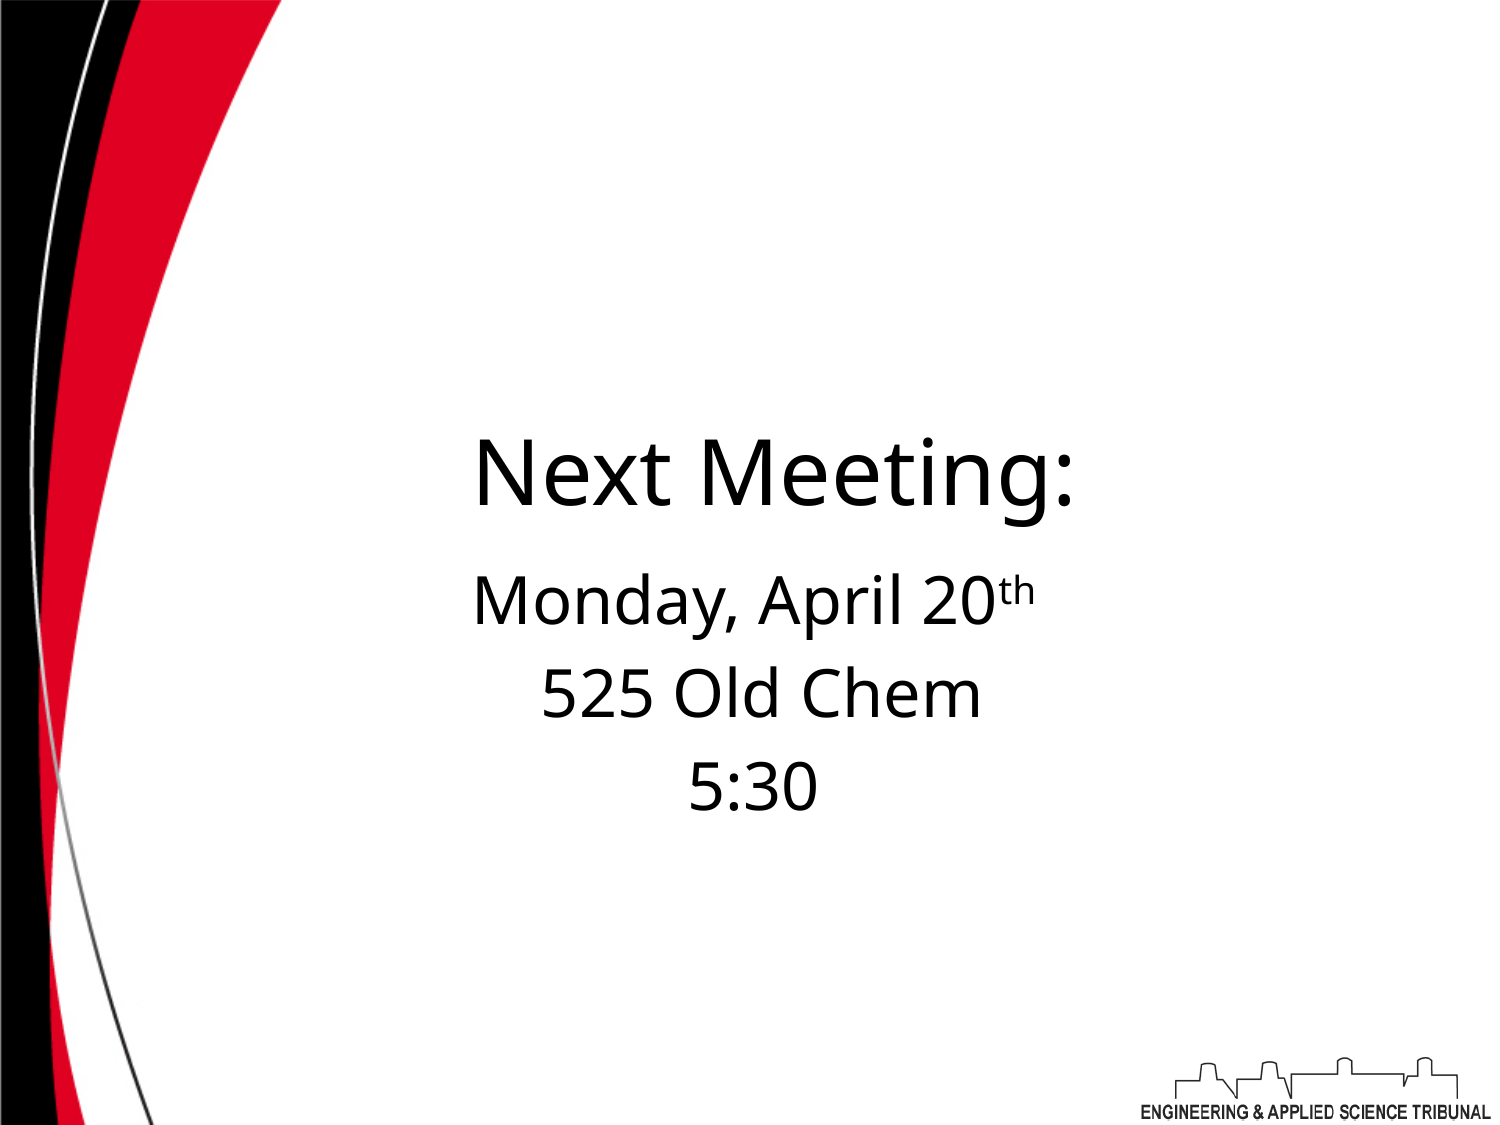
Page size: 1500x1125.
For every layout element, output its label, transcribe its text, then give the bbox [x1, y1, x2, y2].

subtitle Monday, April 20th 525 Old Chem 5:30 [237, 549, 1288, 838]
picture [1137, 1057, 1495, 1121]
title Next Meeting: [150, 387, 1400, 550]
picture [0, 0, 422, 1125]
